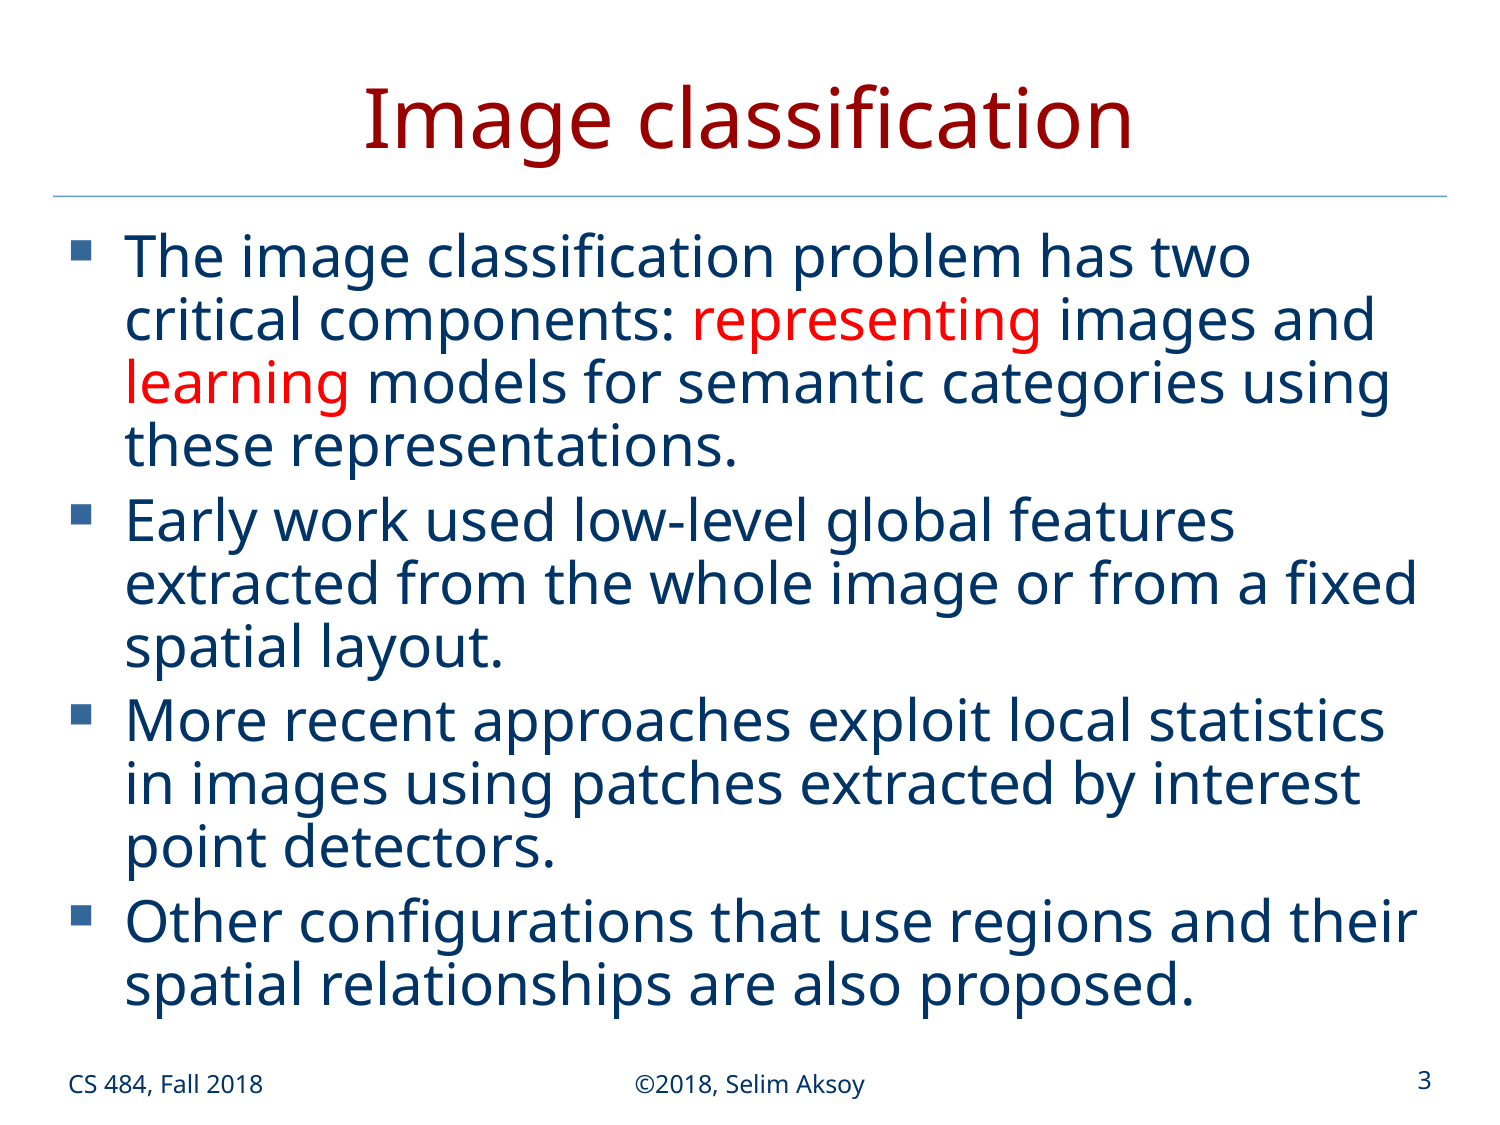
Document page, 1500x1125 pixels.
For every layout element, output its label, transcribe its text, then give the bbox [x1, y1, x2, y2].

list The image classification problem has two critical components: representing images and learning models for semantic categories using these representations. Early work used low-level global features extracted from the whole image or from a fixed spatial layout. More recent approaches exploit local statistics in images using patches extracted by interest point detectors. Other configurations that use regions and their spatial relationships are also proposed. [53, 220, 1447, 1035]
title Image classification [53, 31, 1447, 173]
slide_number CS 484, Fall 2018 [52, 1052, 366, 1107]
footer ©2018, Selim Aksoy [511, 1052, 988, 1107]
slide_number 3 [1134, 1052, 1448, 1107]
